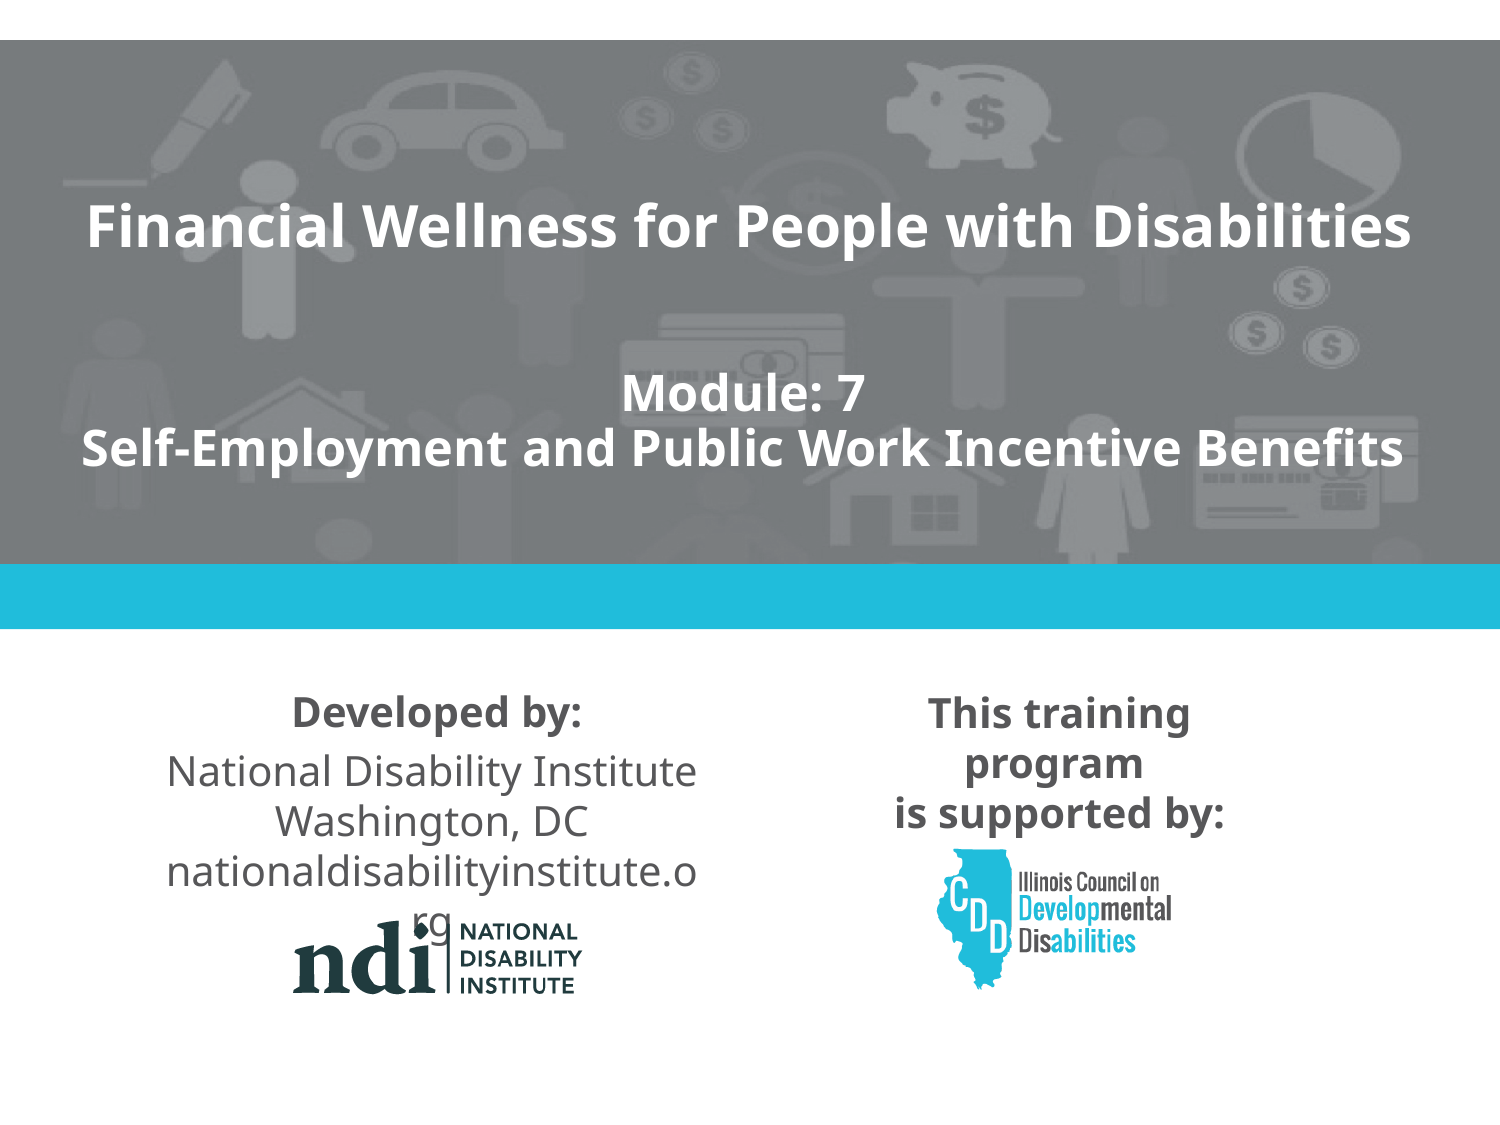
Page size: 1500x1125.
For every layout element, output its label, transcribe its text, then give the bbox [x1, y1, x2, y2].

list The Family Self-Sufficiency (FSS) program is a Housing and Urban Development (HUD) initiative that helps people and families who are receiving Section 8 Housing Choice Vouchers or rental assistance to set employment goals and save money to reach their goals. A person or family prepares a goal plan for five years with their housing counselor. When the person works and their earnings increases the amount due for rent, the extra amount paid to rent can be saved in a special account towards the person’s plan and goals. The savings do not count as a resource for SSI or other benefits until the month the person obtains the monies. The monies grow tax-free and sometimes the program matches the savings. When the plan is successfully completed, people who are self-employed may even spend the funds on business expenses or to purchase business equipment. The funds can even be saved in another account such as an ABLE account. How the savings is spent is up to the person. [0, 40, 1500, 564]
title Module: 7 Self-Employment and Public Work Incentive Benefits [65, 332, 1435, 513]
picture [924, 839, 1196, 1002]
picture [288, 917, 586, 997]
